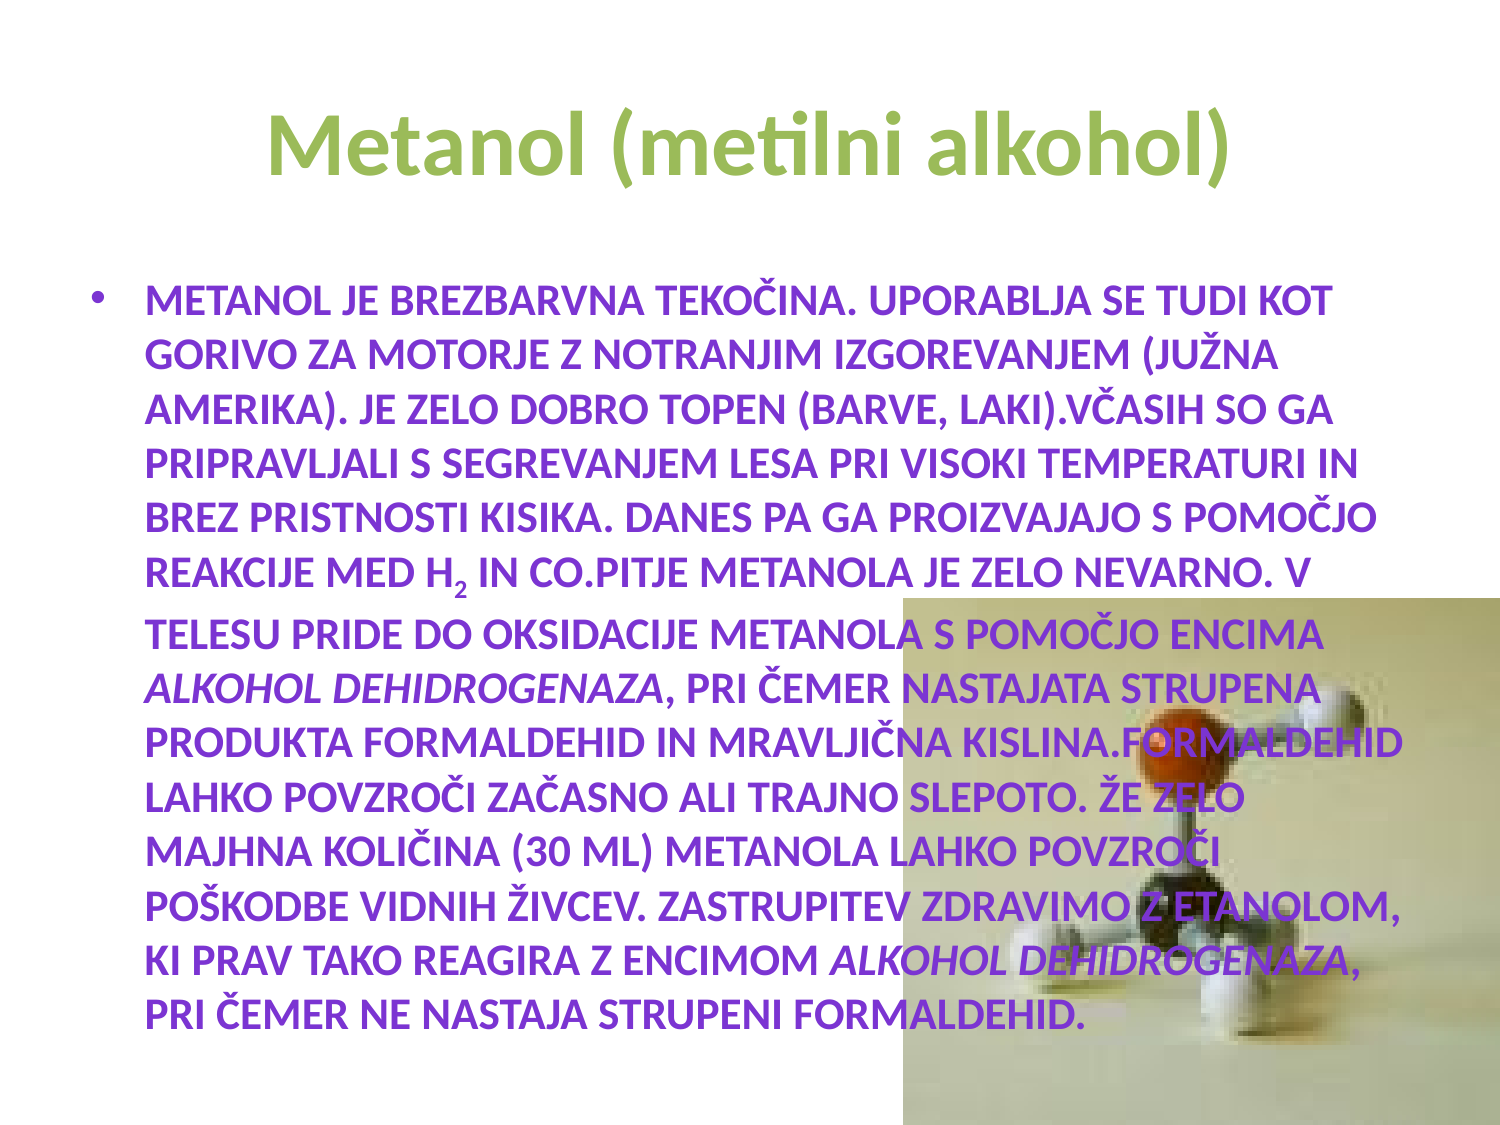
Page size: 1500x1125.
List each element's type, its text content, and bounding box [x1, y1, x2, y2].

list Metanol je brezbarvna tekočina. Uporablja se tudi kot gorivo za motorje z notranjim izgorevanjem (Južna Amerika). Je zelo dobro topen (barve, laki).Včasih so ga pripravljali s segrevanjem lesa pri visoki temperaturi in brez pristnosti kisika. Danes pa ga proizvajajo s pomočjo reakcije med H2 in CO.Pitje metanola je zelo nevarno. V telesu pride do oksidacije metanola s pomočjo encima alkohol dehidrogenaza, pri čemer nastajata strupena produkta formaldehid in mravljična kislina.Formaldehid lahko povzroči začasno ali trajno slepoto. Že zelo majhna količina (30 ml) metanola lahko povzroči poškodbe vidnih živcev. Zastrupitev zdravimo z etanolom, ki prav tako reagira z encimom alkohol dehidrogenaza, pri čemer ne nastaja strupeni formaldehid. [75, 262, 1425, 1094]
title Metanol (metilni alkohol) [75, 45, 1425, 233]
picture [903, 598, 1500, 1125]
